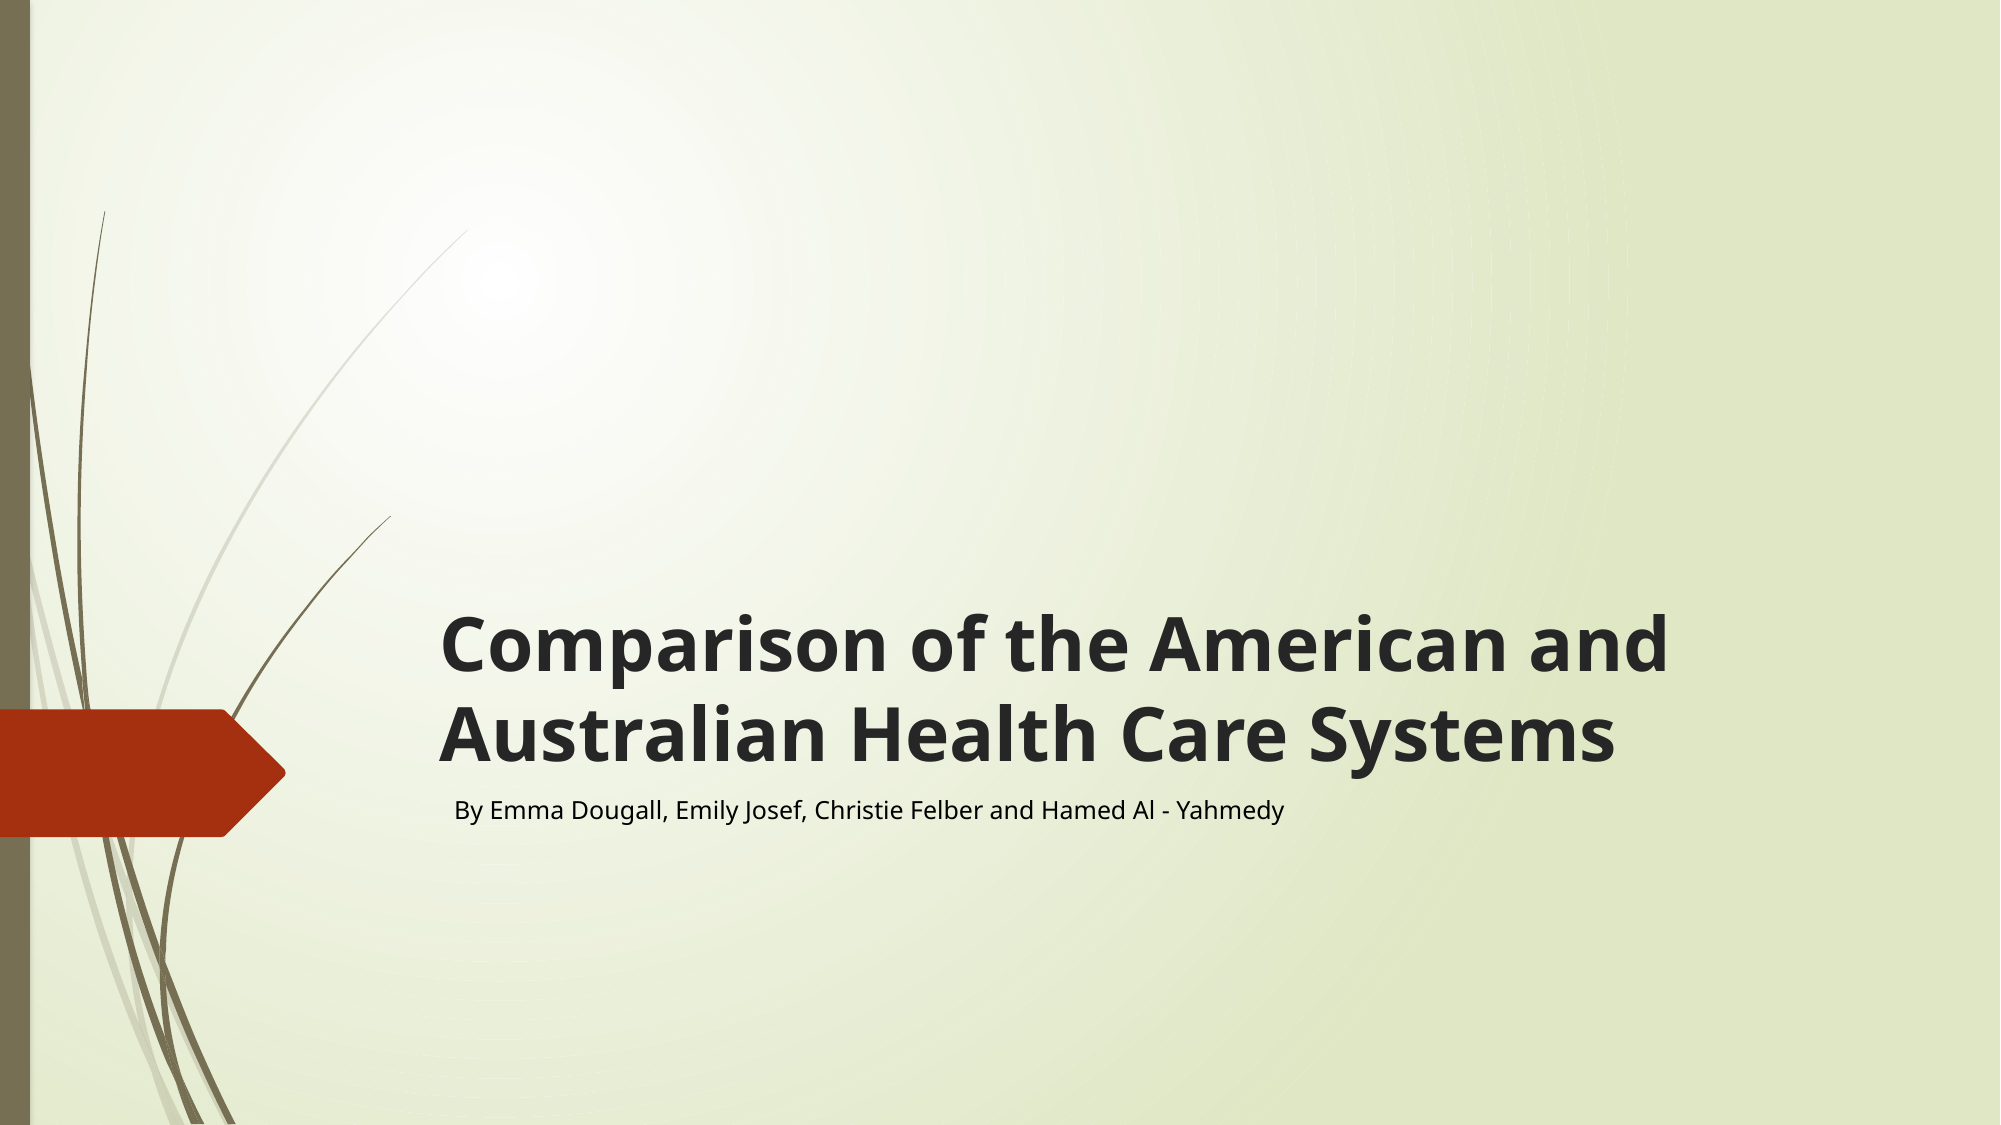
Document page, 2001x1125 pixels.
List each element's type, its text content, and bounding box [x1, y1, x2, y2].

title Comparison of the American and Australian Health Care Systems [424, 412, 1888, 784]
text_box By Emma Dougall, Emily Josef, Christie Felber and Hamed Al - Yahmedy [439, 787, 1476, 833]
